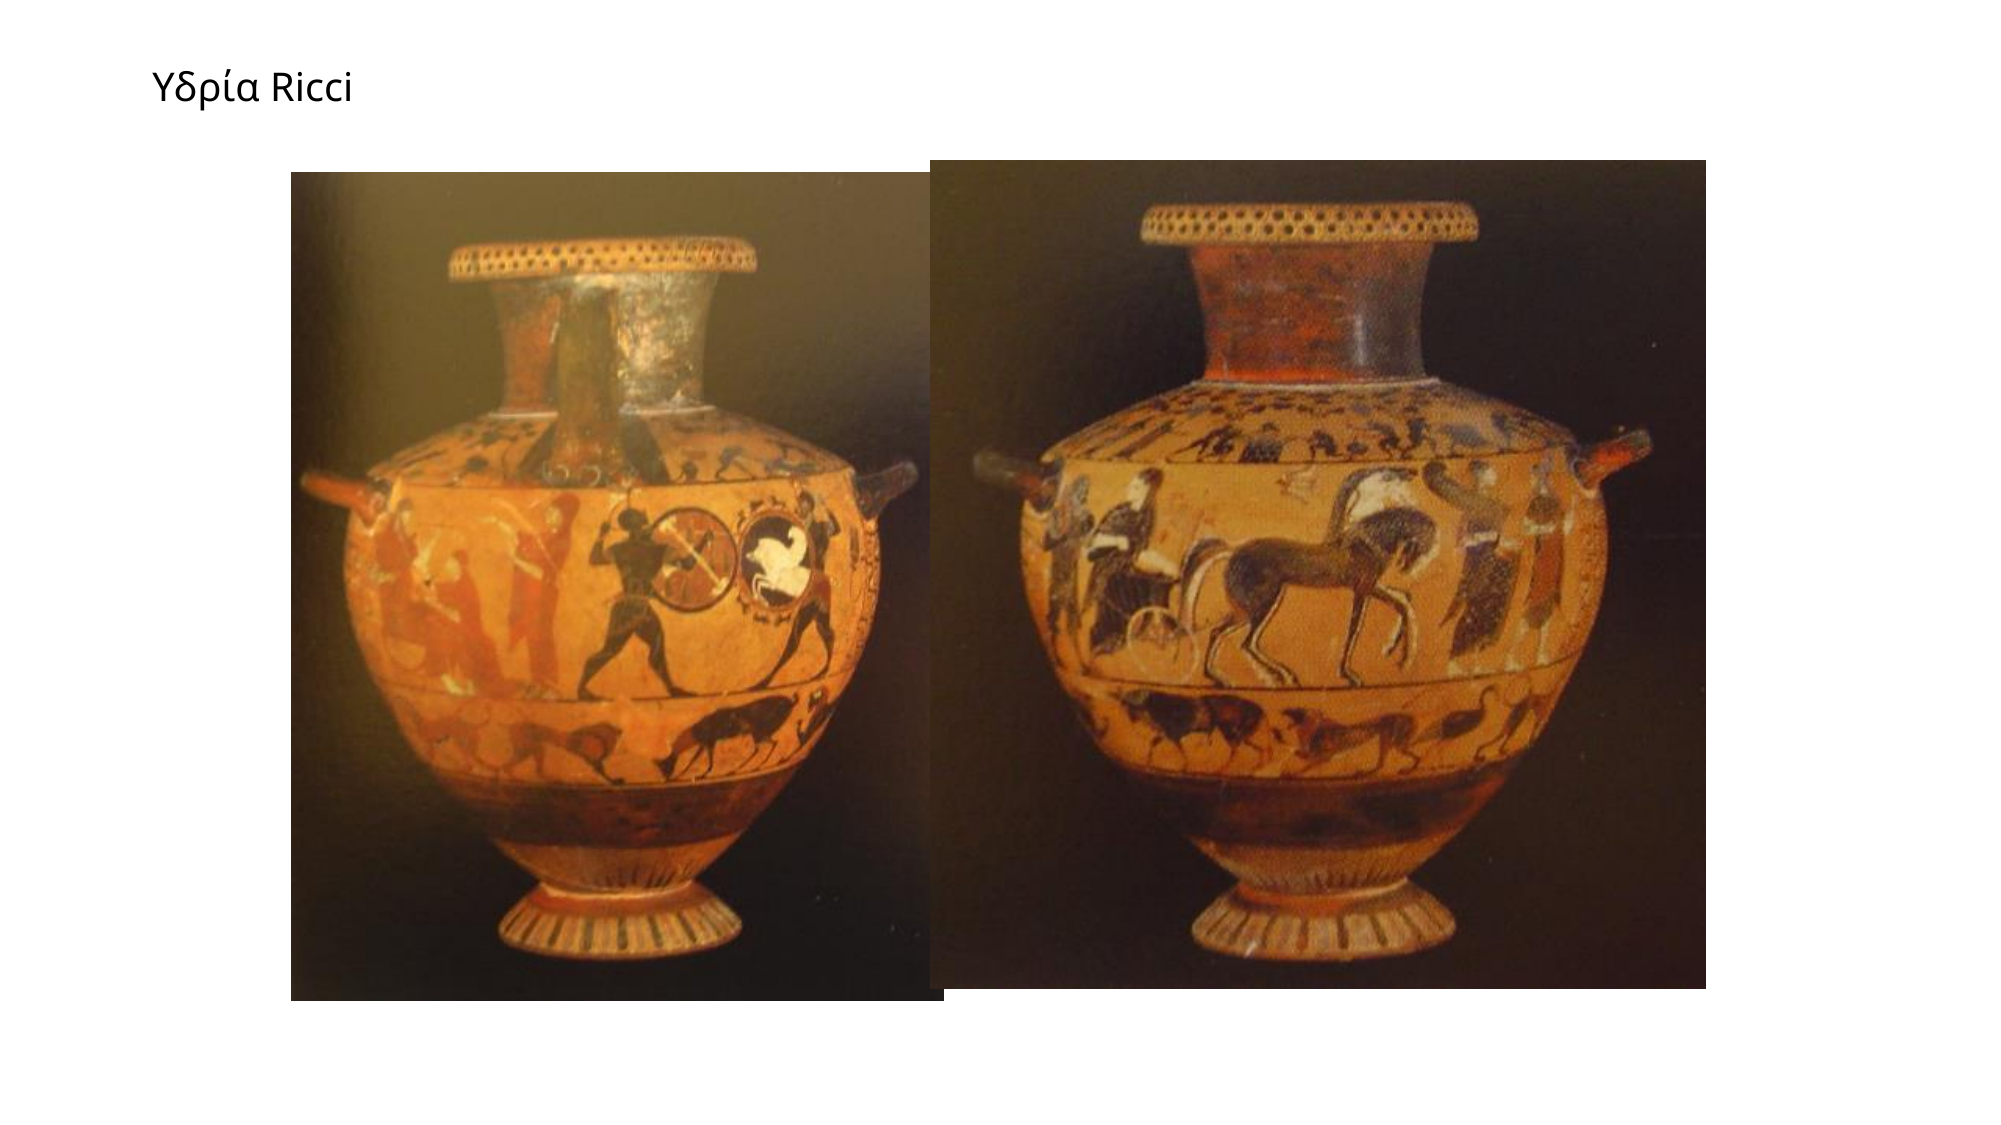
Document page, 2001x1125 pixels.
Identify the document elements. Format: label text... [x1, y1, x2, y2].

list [291, 172, 944, 1001]
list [930, 160, 1706, 989]
title Υδρία Ricci [137, 59, 1863, 278]
